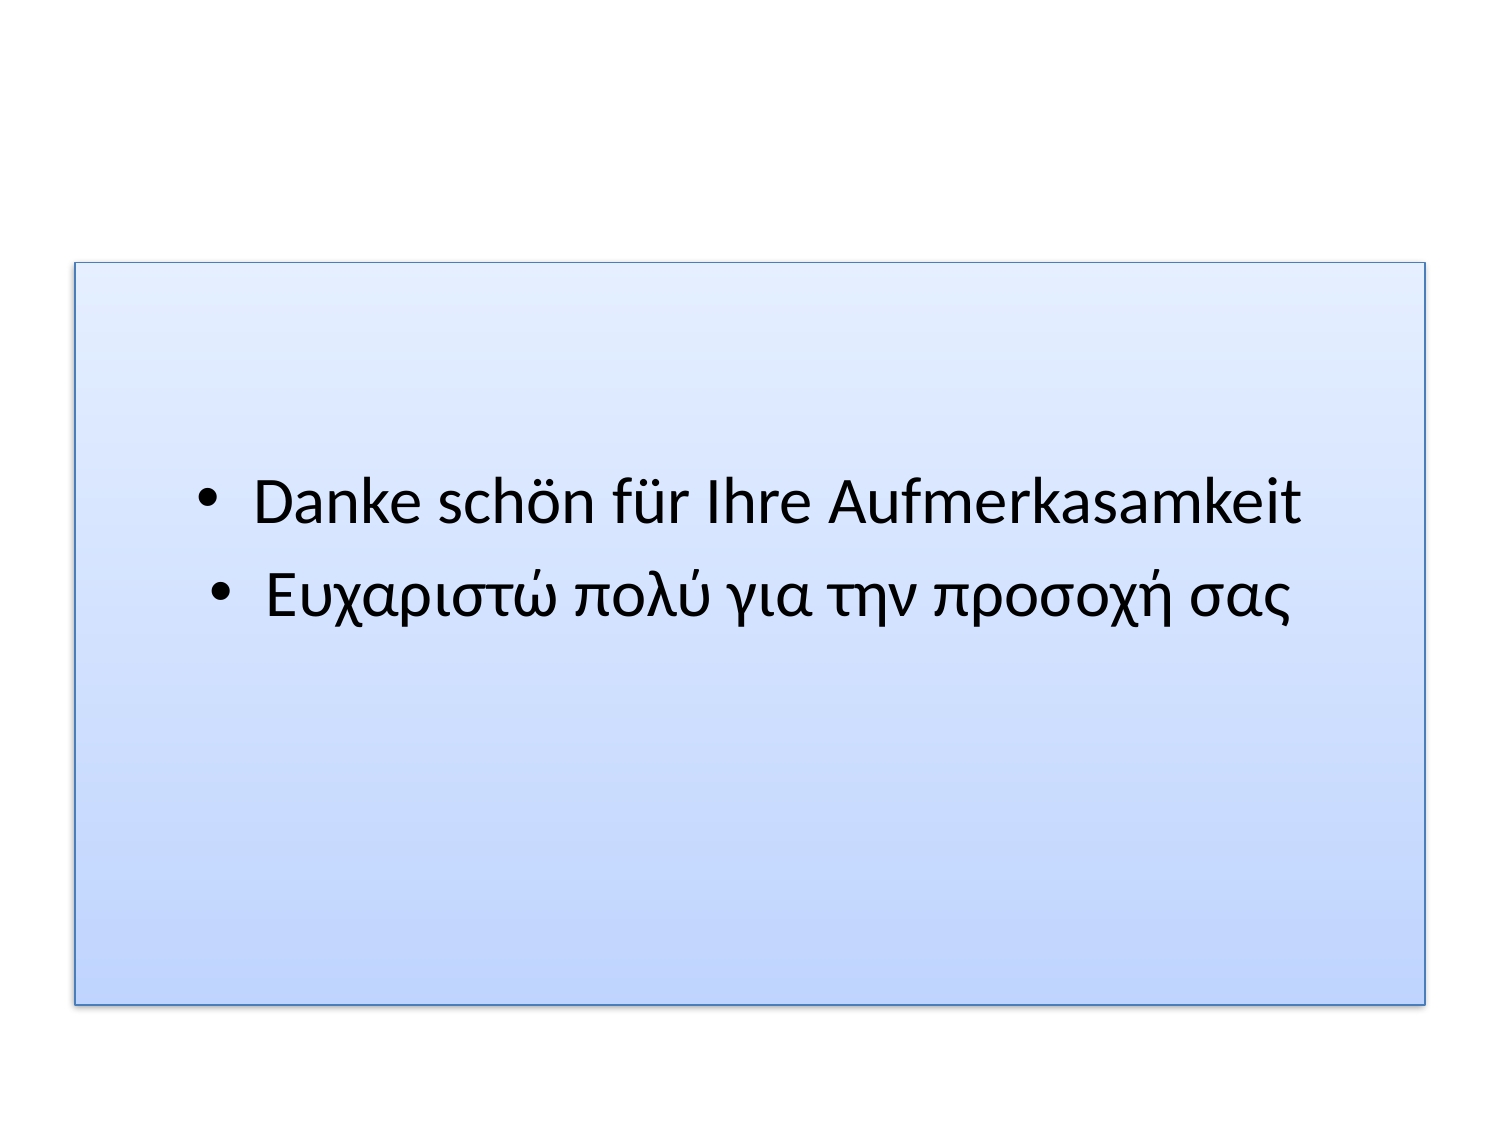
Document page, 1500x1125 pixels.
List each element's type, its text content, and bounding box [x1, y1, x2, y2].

list Danke schön für Ihre Aufmerkasamkeit Ευχαριστώ πολύ για την προσοχή σας [74, 262, 1426, 1006]
